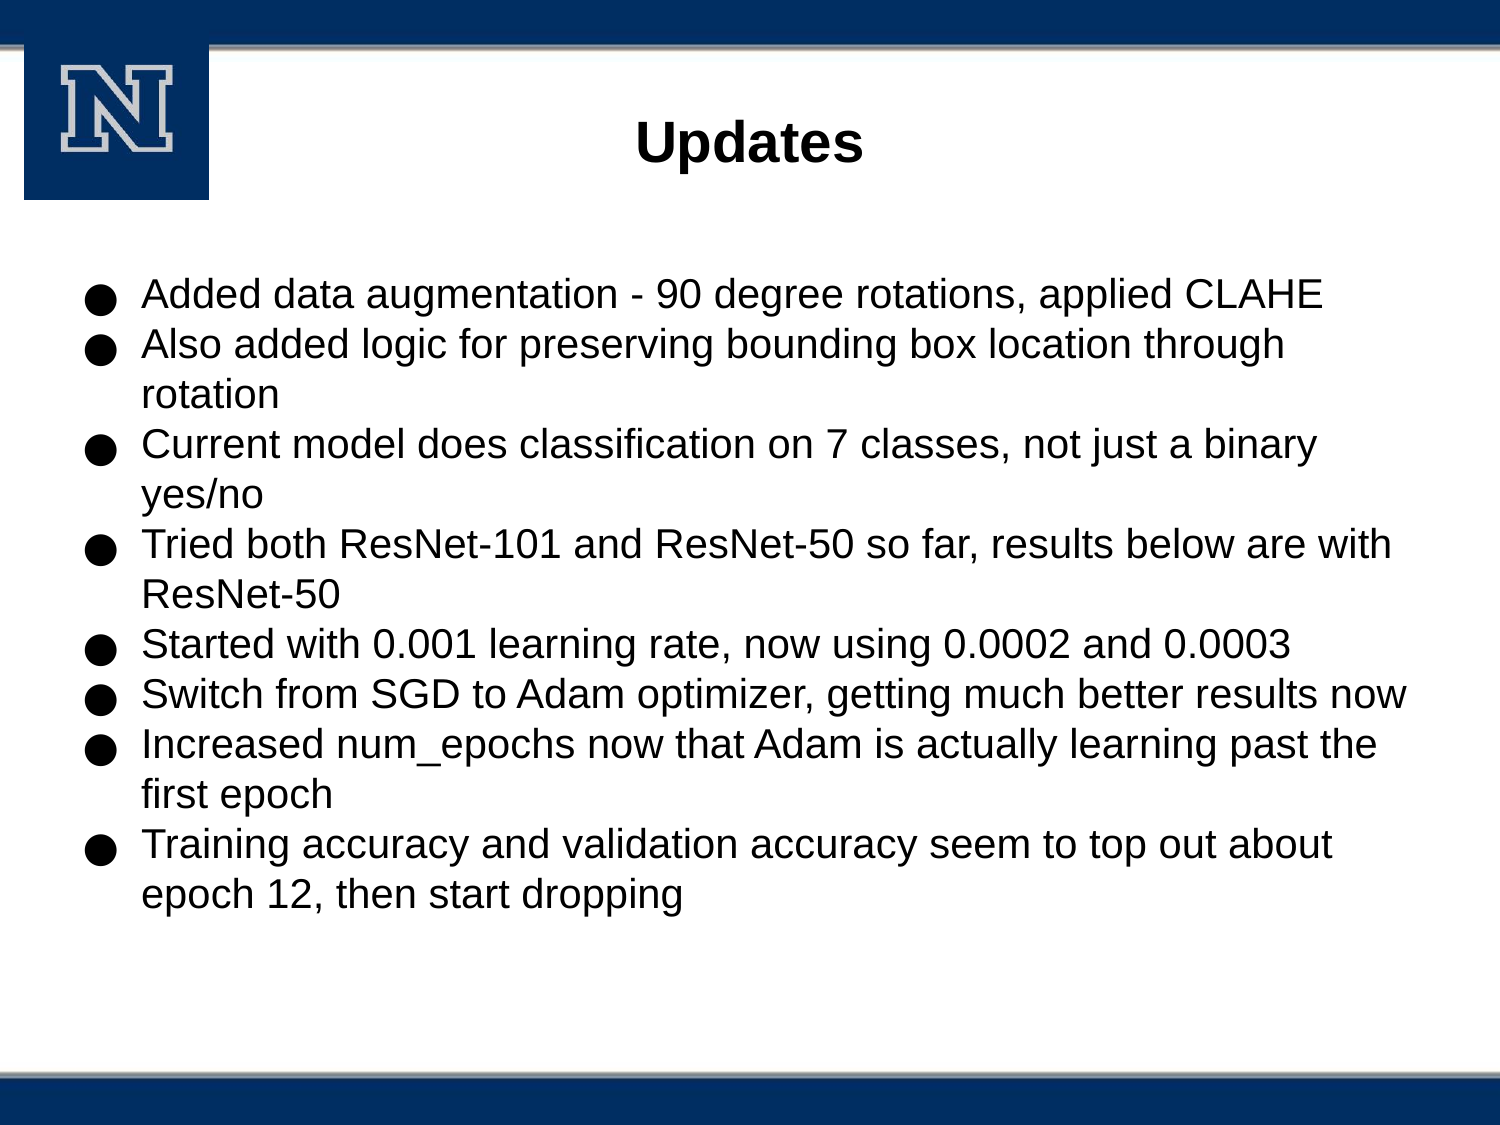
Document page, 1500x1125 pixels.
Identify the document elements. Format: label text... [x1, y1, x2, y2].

picture [0, 0, 1500, 200]
picture [0, 1062, 1500, 1125]
list Added data augmentation - 90 degree rotations, applied CLAHE Also added logic for preserving bounding box location through rotation Current model does classification on 7 classes, not just a binary yes/no Tried both ResNet-101 and ResNet-50 so far, results below are with ResNet-50 Started with 0.001 learning rate, now using 0.0002 and 0.0003 Switch from SGD to Adam optimizer, getting much better results now Increased num_epochs now that Adam is actually learning past the first epoch Training accuracy and validation accuracy seem to top out about epoch 12, then start dropping [51, 252, 1449, 1000]
title Updates [51, 97, 1449, 223]
